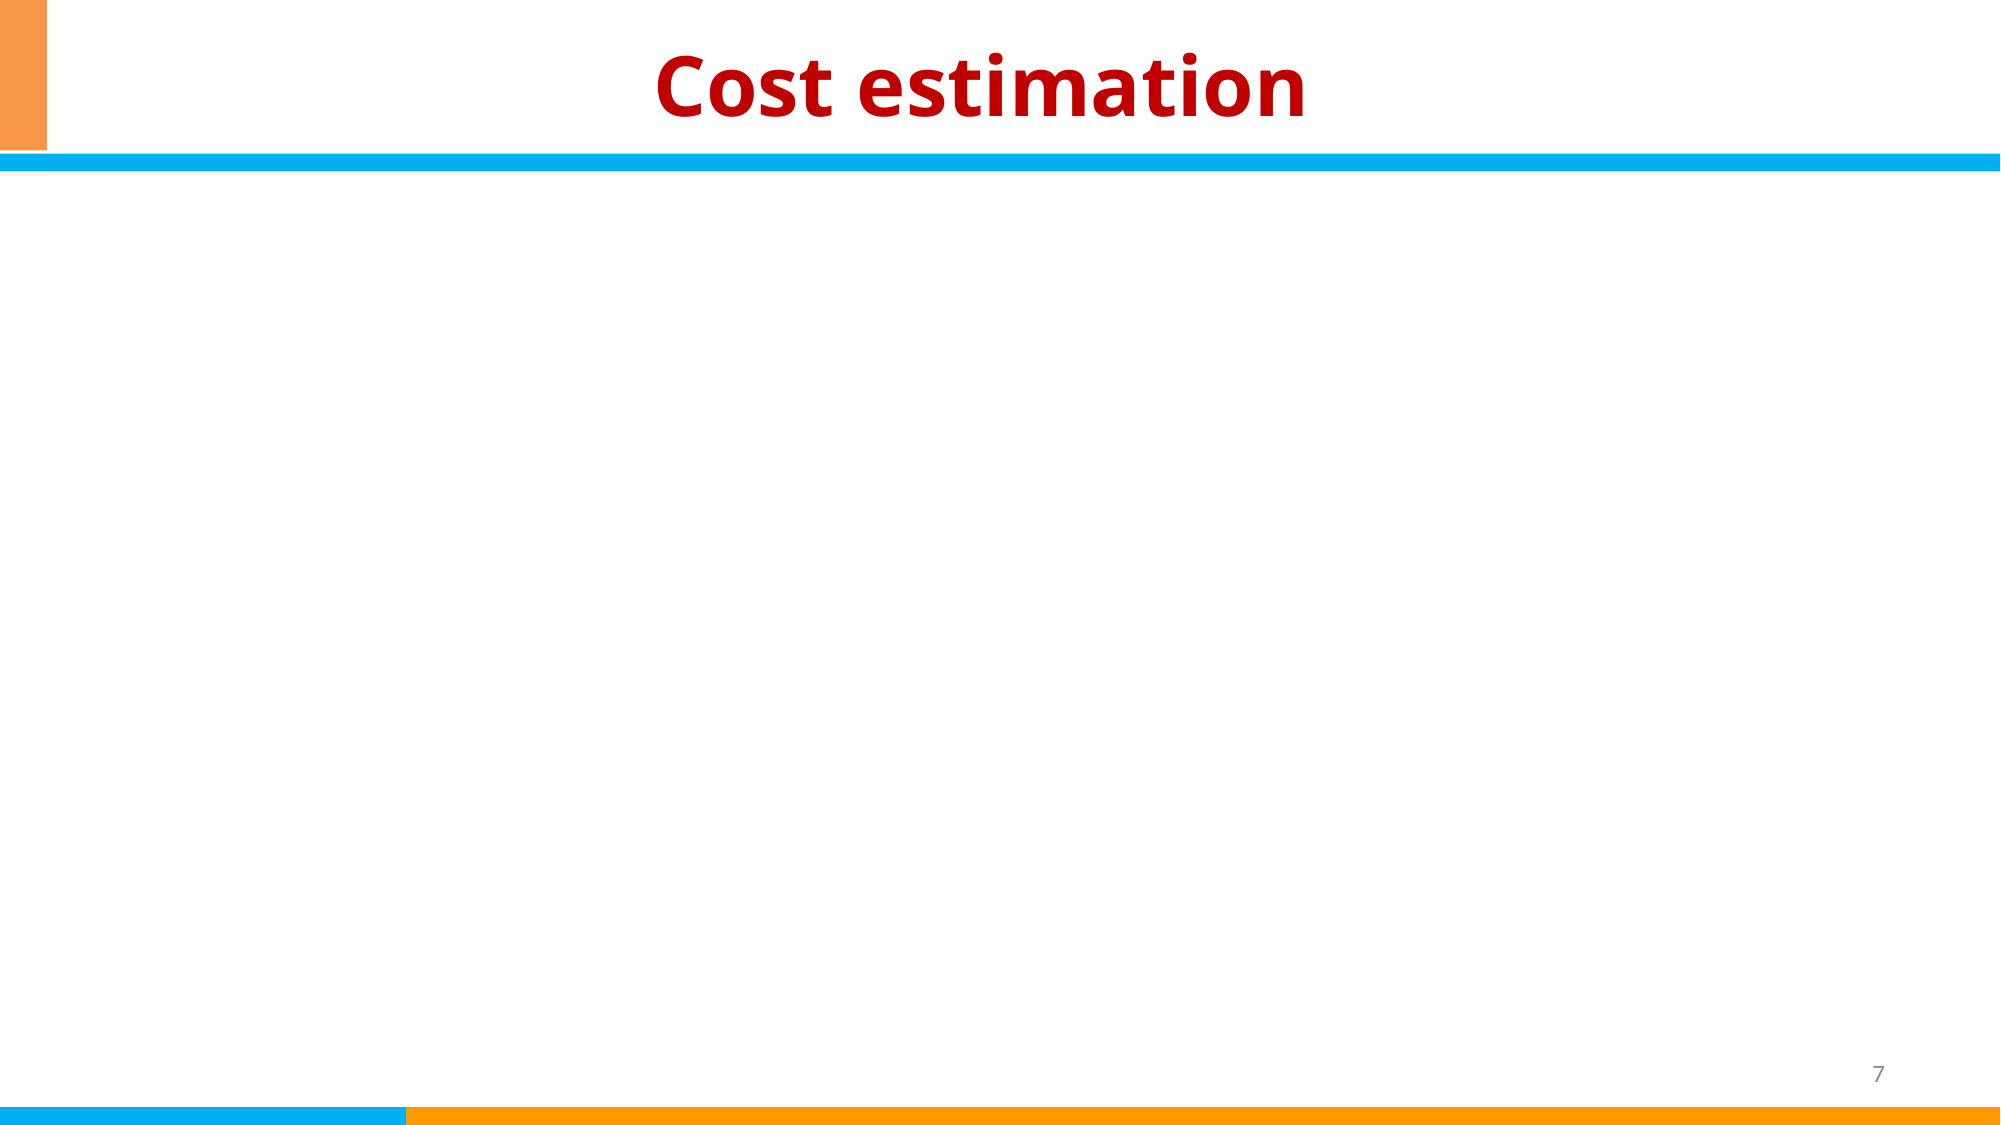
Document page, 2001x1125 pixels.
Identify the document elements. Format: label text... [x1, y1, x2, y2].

title Cost estimation [109, 23, 1875, 143]
slide_number 7 [1433, 1042, 1900, 1103]
